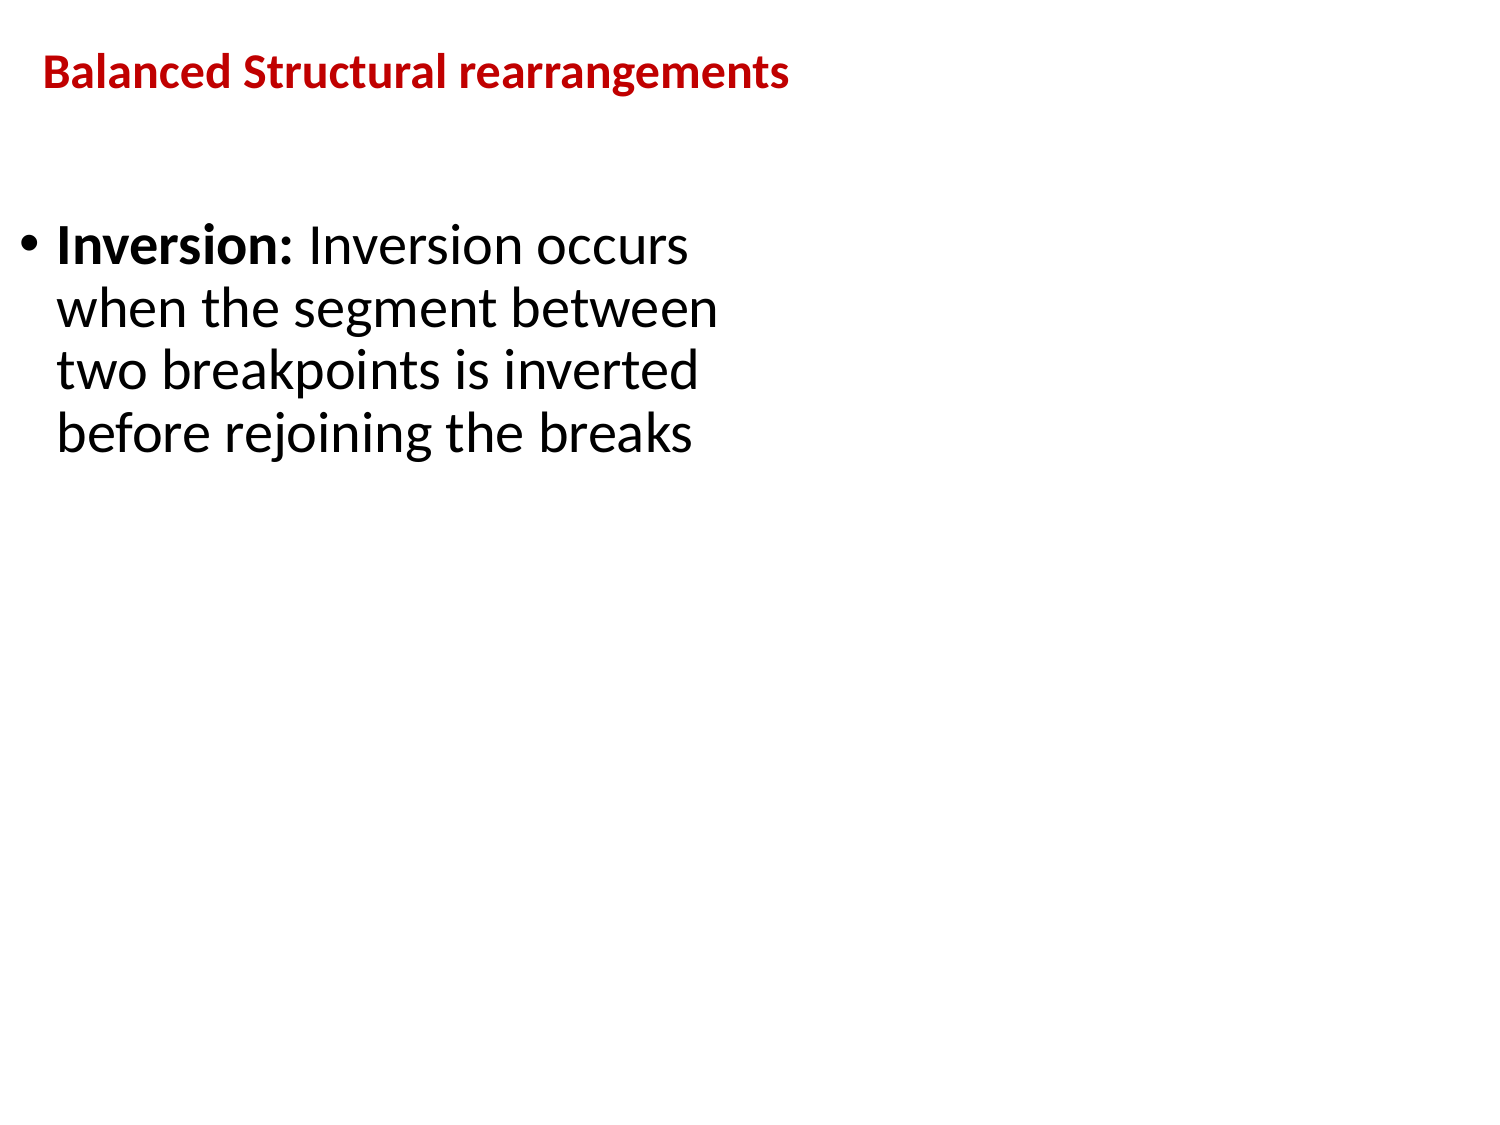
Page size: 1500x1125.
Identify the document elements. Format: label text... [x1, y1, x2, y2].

list Inversion: Inversion occurs when the segment between two breakpoints is inverted before rejoining the breaks [4, 206, 750, 921]
text_box Balanced Structural rearrangements [27, 31, 824, 106]
